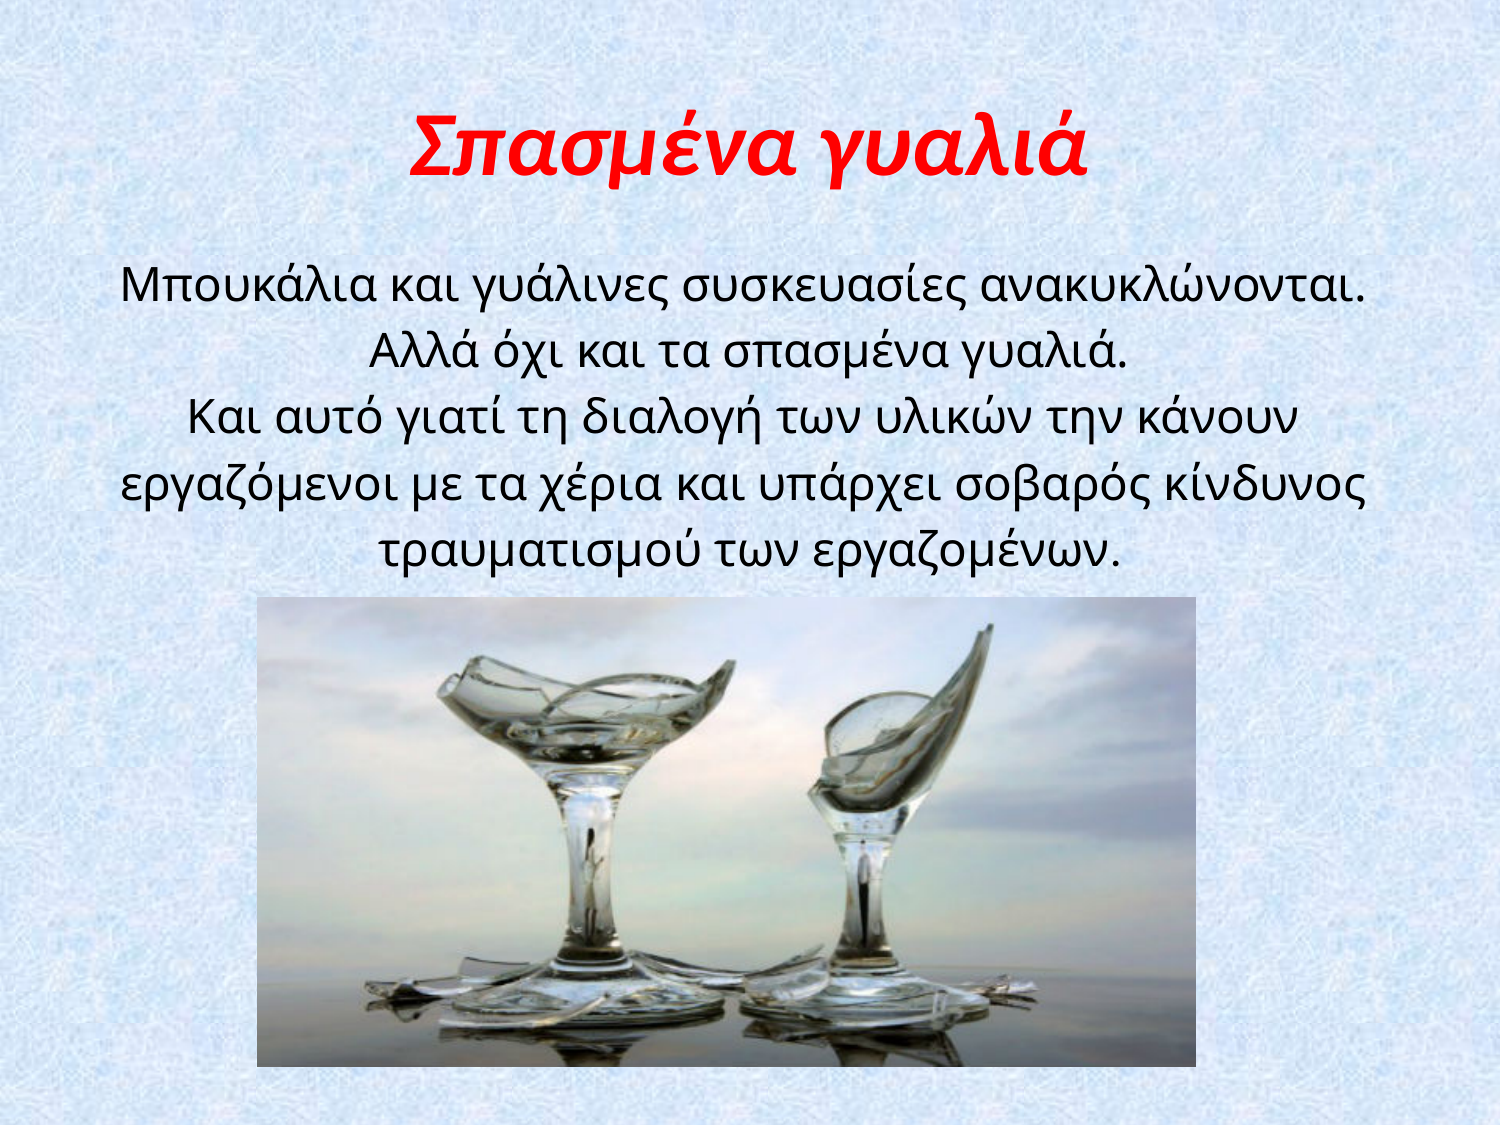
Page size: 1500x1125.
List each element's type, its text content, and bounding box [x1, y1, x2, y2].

list Μπουκάλια και γυάλινες συσκευασίες ανακυκλώνονται. Αλλά όχι και τα σπασμένα γυαλιά. Και αυτό γιατί τη διαλογή των υλικών την κάνουν εργαζόμενοι με τα χέρια και υπάρχει σοβαρός κίνδυνος τραυματισμού των εργαζομένων. [75, 246, 1425, 586]
title Σπασμένα γυαλιά [75, 45, 1425, 233]
picture [0, 0, 1500, 1125]
